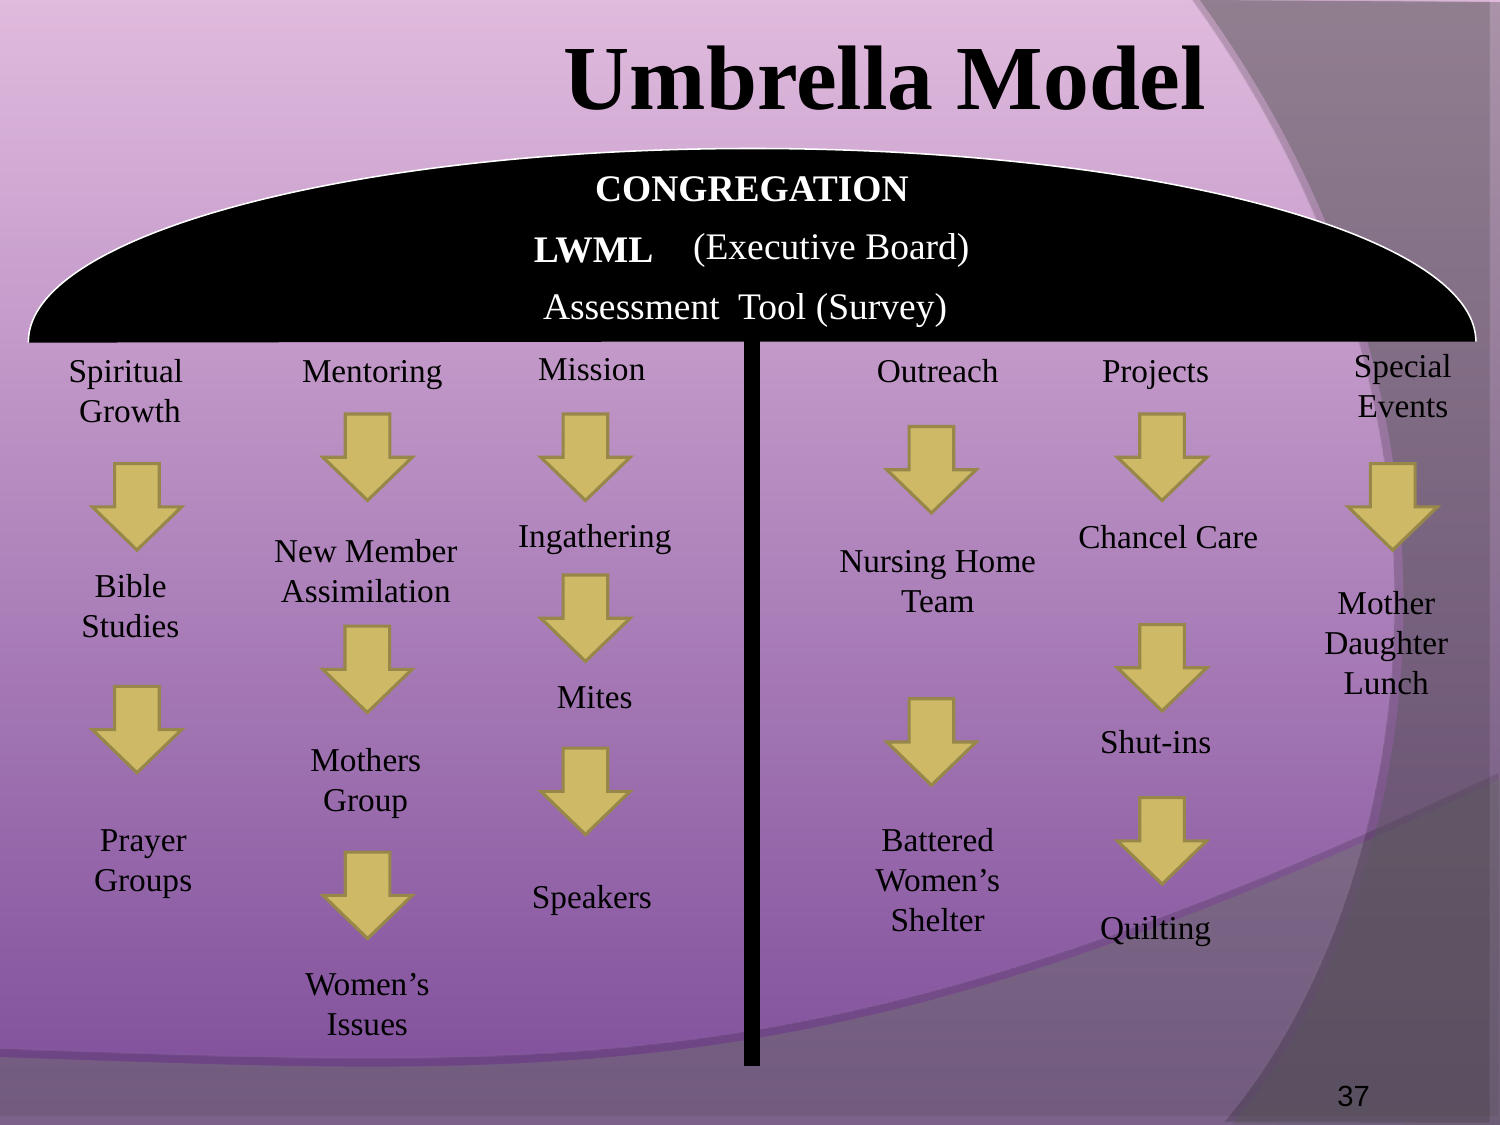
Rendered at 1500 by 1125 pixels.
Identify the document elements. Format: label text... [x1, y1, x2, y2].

slide_number 37 [1337, 1058, 1463, 1113]
text_box Umbrella Model [81, 2, 1432, 140]
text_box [13, 148, 1500, 1052]
text_box [745, 1058, 759, 1065]
